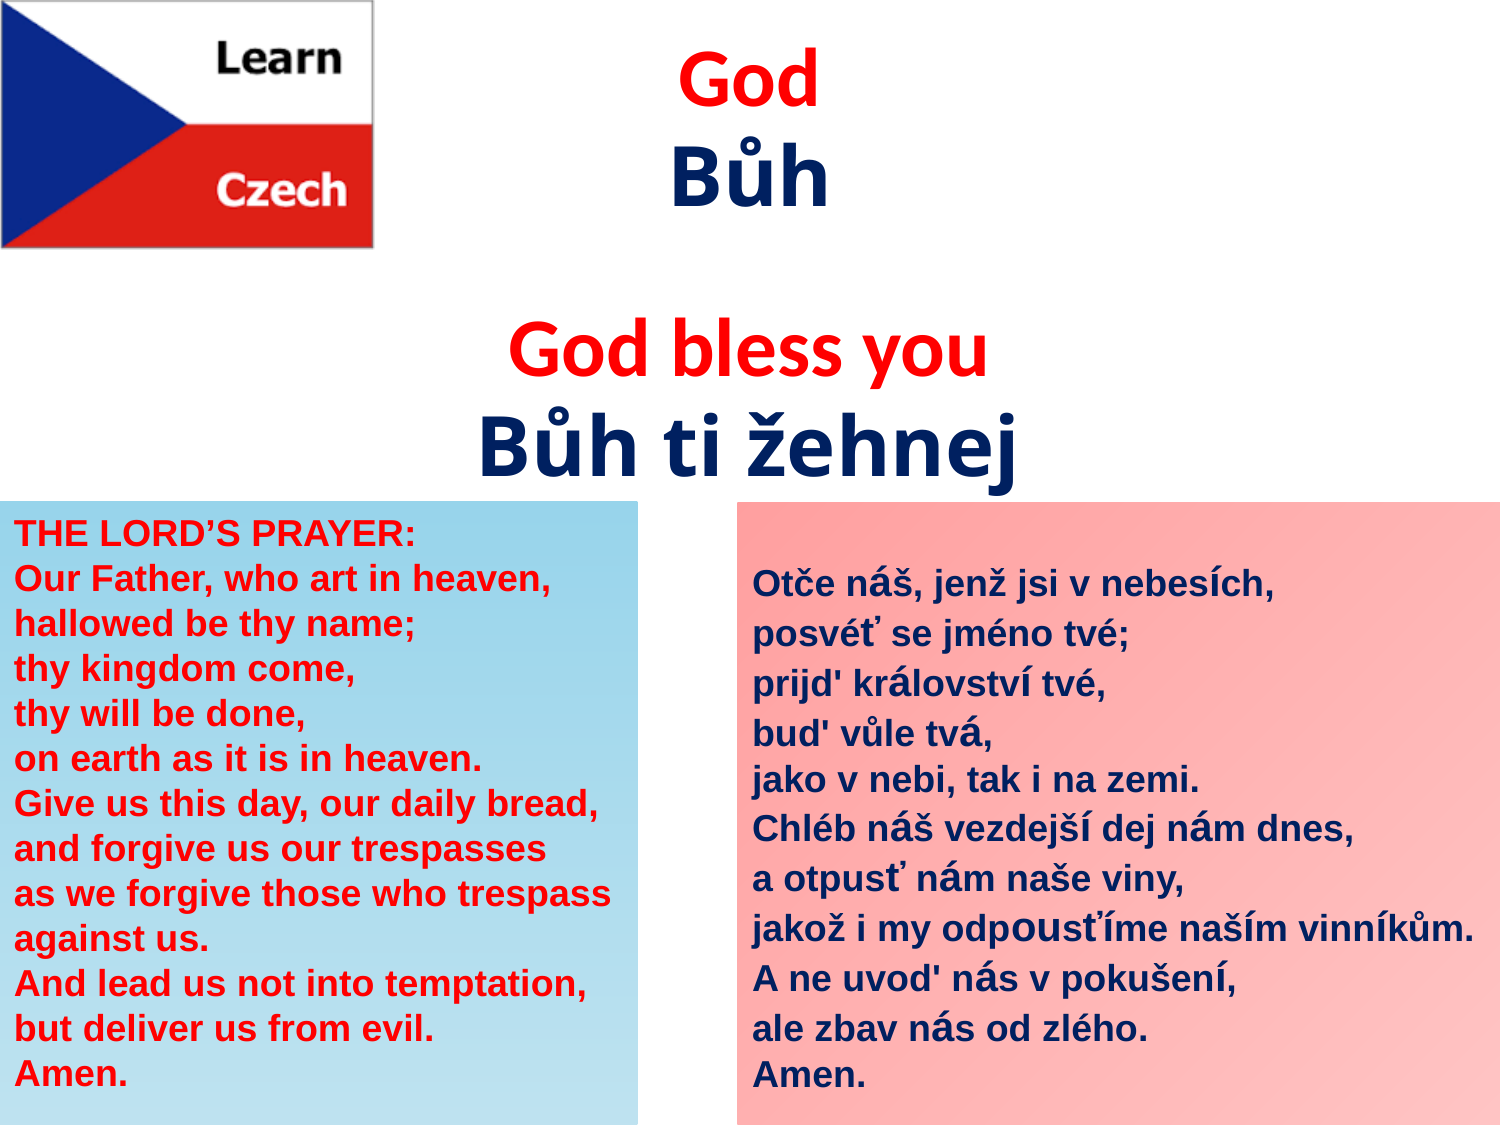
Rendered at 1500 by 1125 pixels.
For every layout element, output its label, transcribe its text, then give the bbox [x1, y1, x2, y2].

text_box Otče náš, jenž jsi v nebesích, posvéť se jméno tvé; prijd' království tvé, bud' vůle tvá, jako v nebi, tak i na zemi. Chléb náš vezdejší dej nám dnes, a otpusť nám naše viny, jakož i my odpousťíme naším vinníkům. A ne uvod' nás v pokušení, ale zbav nás od zlého. Amen. [737, 502, 1500, 1125]
text_box God Bůh God bless you Bůh ti žehnej [0, 15, 1500, 601]
picture [0, 0, 376, 251]
text_box THE LORD’S PRAYER: Our Father, who art in heaven, hallowed be thy name; thy kingdom come, thy will be done, on earth as it is in heaven. Give us this day, our daily bread, and forgive us our trespasses as we forgive those who trespass against us. And lead us not into temptation, but deliver us from evil. Amen. [0, 501, 638, 1125]
